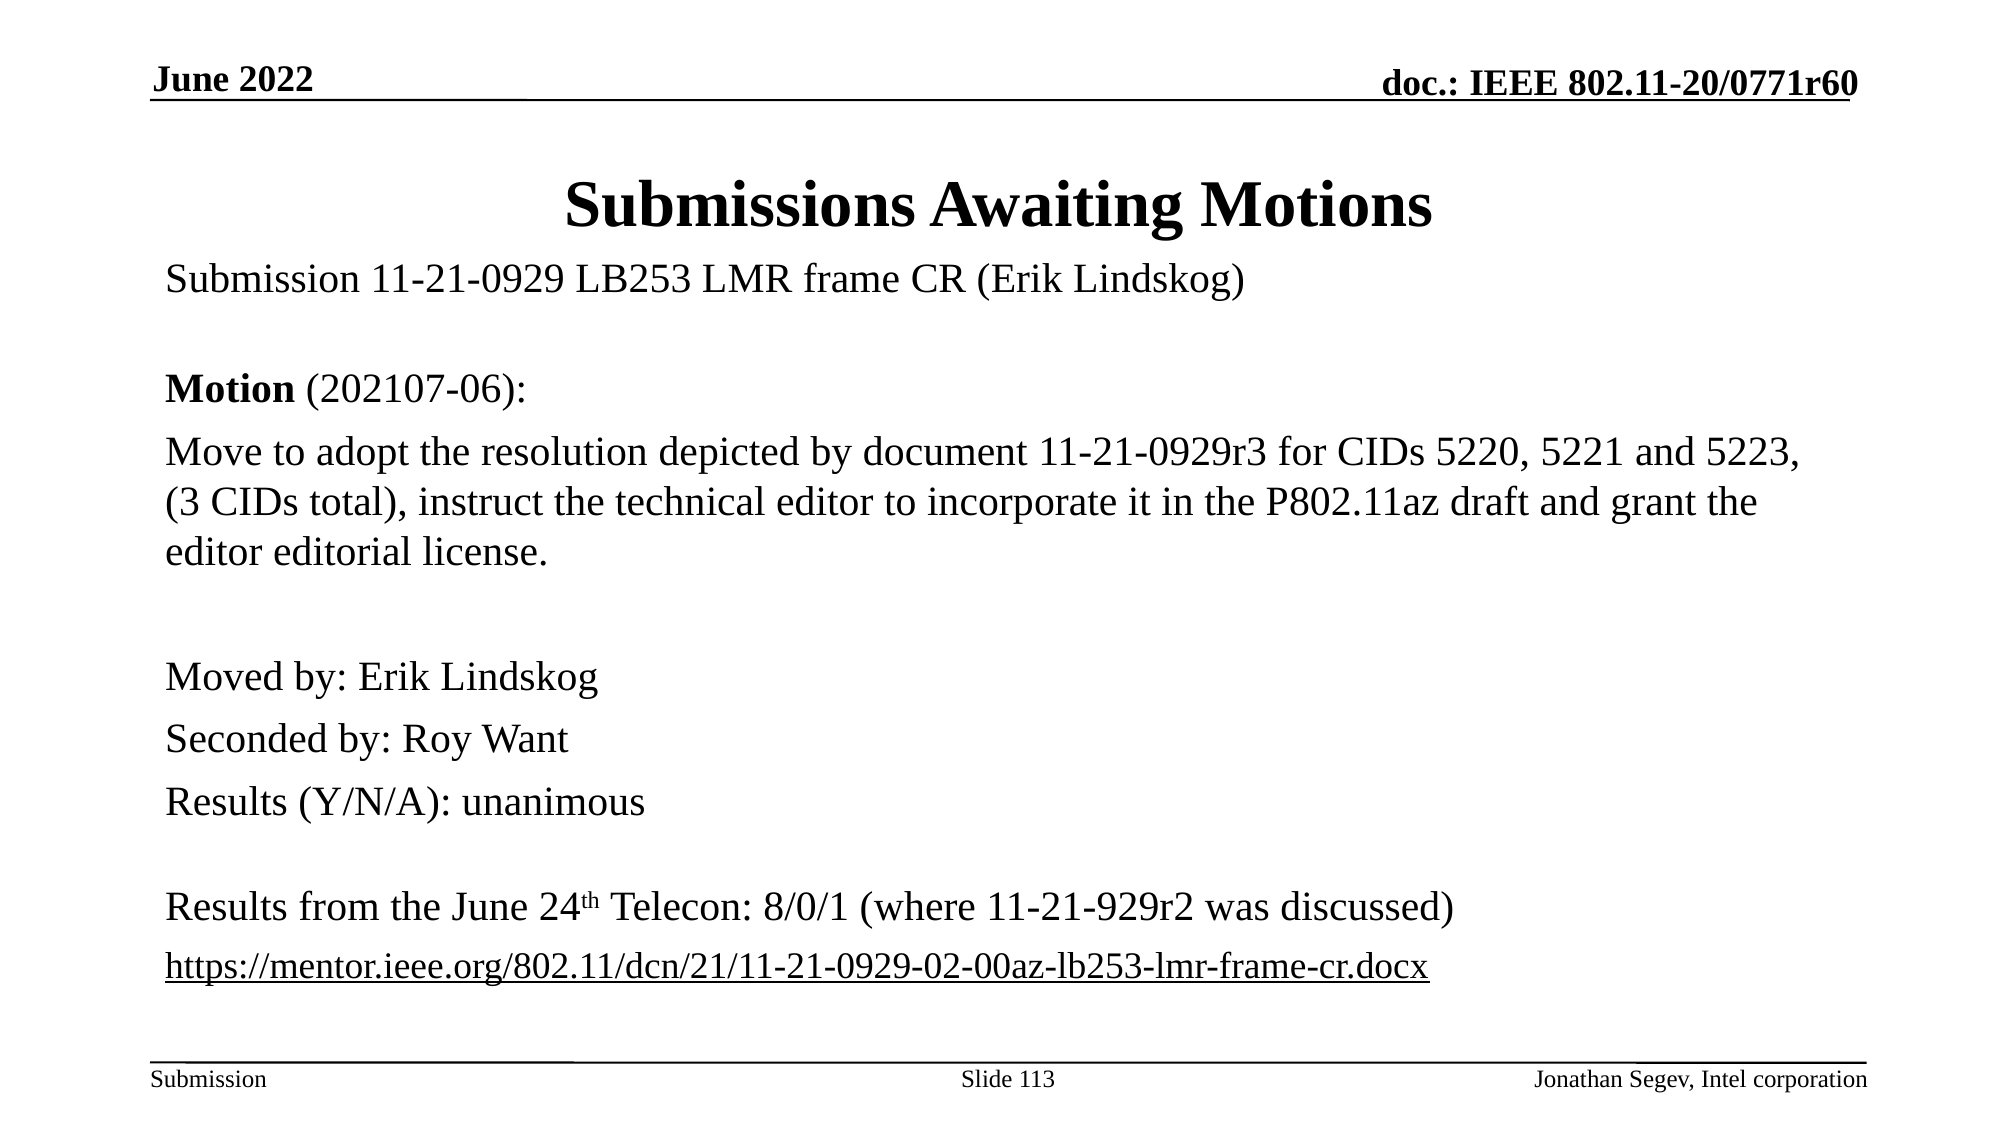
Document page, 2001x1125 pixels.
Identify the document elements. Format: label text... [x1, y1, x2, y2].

title Submissions Awaiting Motions [149, 112, 1850, 243]
slide_number Slide 113 [950, 1061, 1067, 1123]
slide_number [152, 54, 563, 100]
footer Jonathan Segev, Intel corporation [1171, 1061, 1869, 1093]
list Submission 11-21-0929 LB253 LMR frame CR (Erik Lindskog) Motion (202107-06): Move to adopt the resolution depicted by document 11-21-0929r3 for CIDs 5220, 5221 and 5223, (3 CIDs total), instruct the technical editor to incorporate it in the P802.11az draft and grant the editor editorial license. Moved by: Erik Lindskog Seconded by: Roy Want Results (Y/N/A): unanimous Results from the June 24th Telecon: 8/0/1 (where 11-21-929r2 was discussed) https://mentor.ieee.org/802.11/dcn/21/11-21-0929-02-00az-lb253-lmr-frame-cr.docx [149, 243, 1850, 1000]
